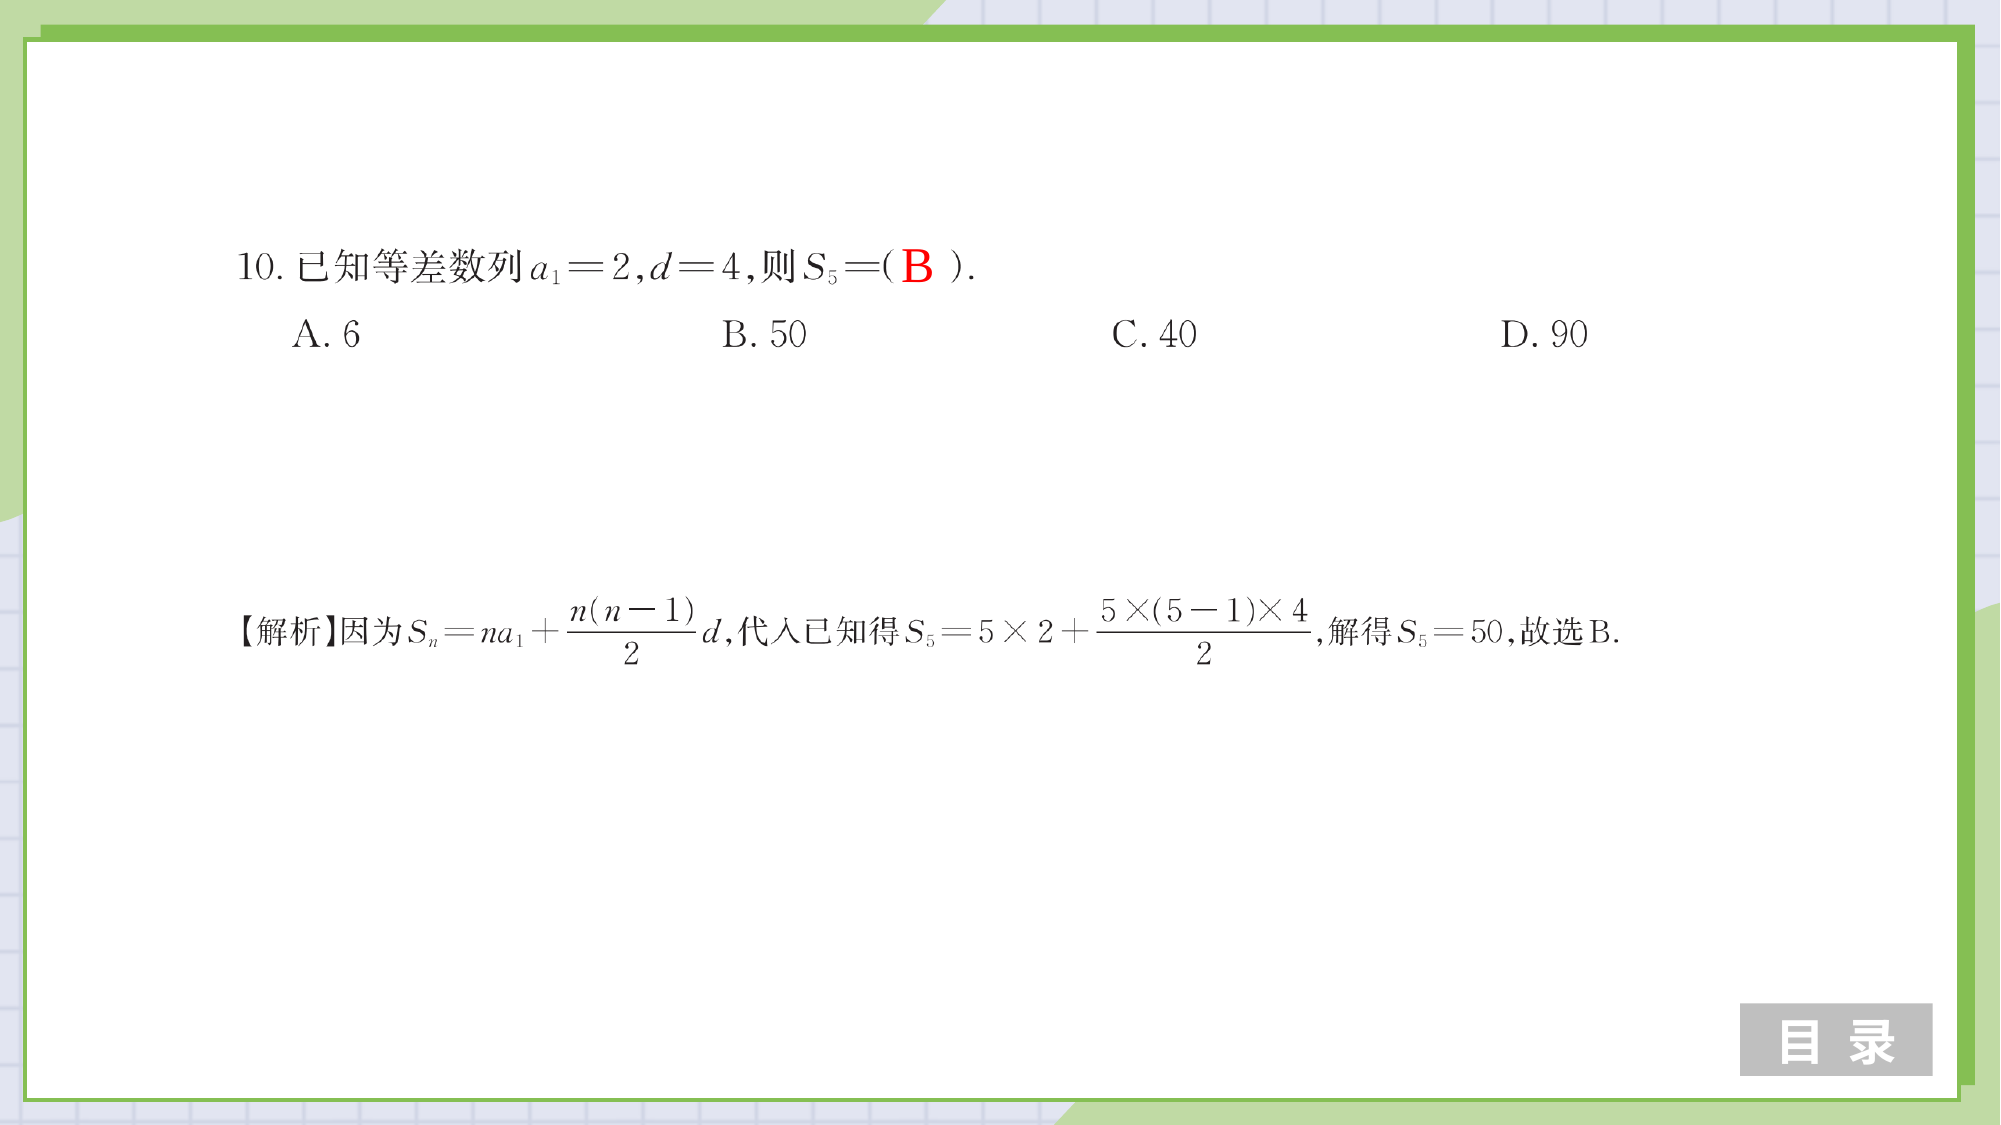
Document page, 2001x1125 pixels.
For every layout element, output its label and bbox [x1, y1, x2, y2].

picture [235, 585, 1797, 667]
picture [925, 0, 2000, 611]
picture [0, 515, 1074, 1125]
picture [216, 225, 1784, 364]
